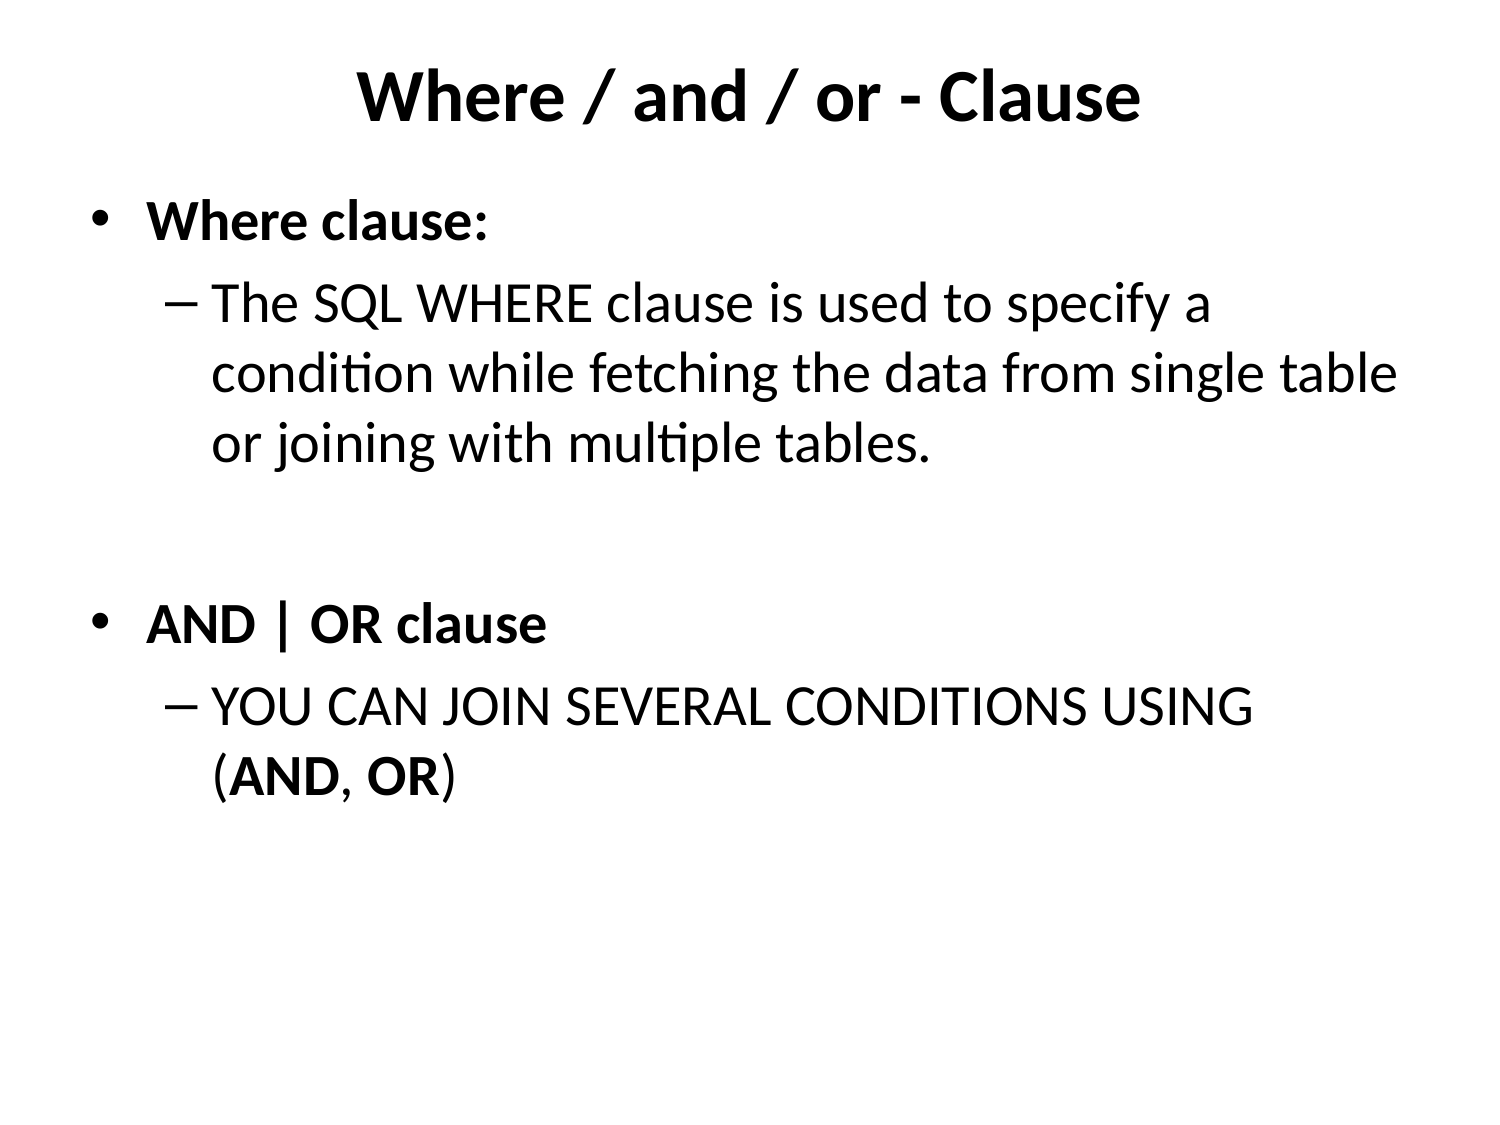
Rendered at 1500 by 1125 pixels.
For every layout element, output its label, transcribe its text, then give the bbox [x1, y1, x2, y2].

list Where clause: The SQL WHERE clause is used to specify a condition while fetching the data from single table or joining with multiple tables. AND | OR clause YOU CAN JOIN SEVERAL CONDITIONS USING (AND, OR) [75, 174, 1425, 1005]
title Where / and / or - Clause [75, 45, 1425, 138]
